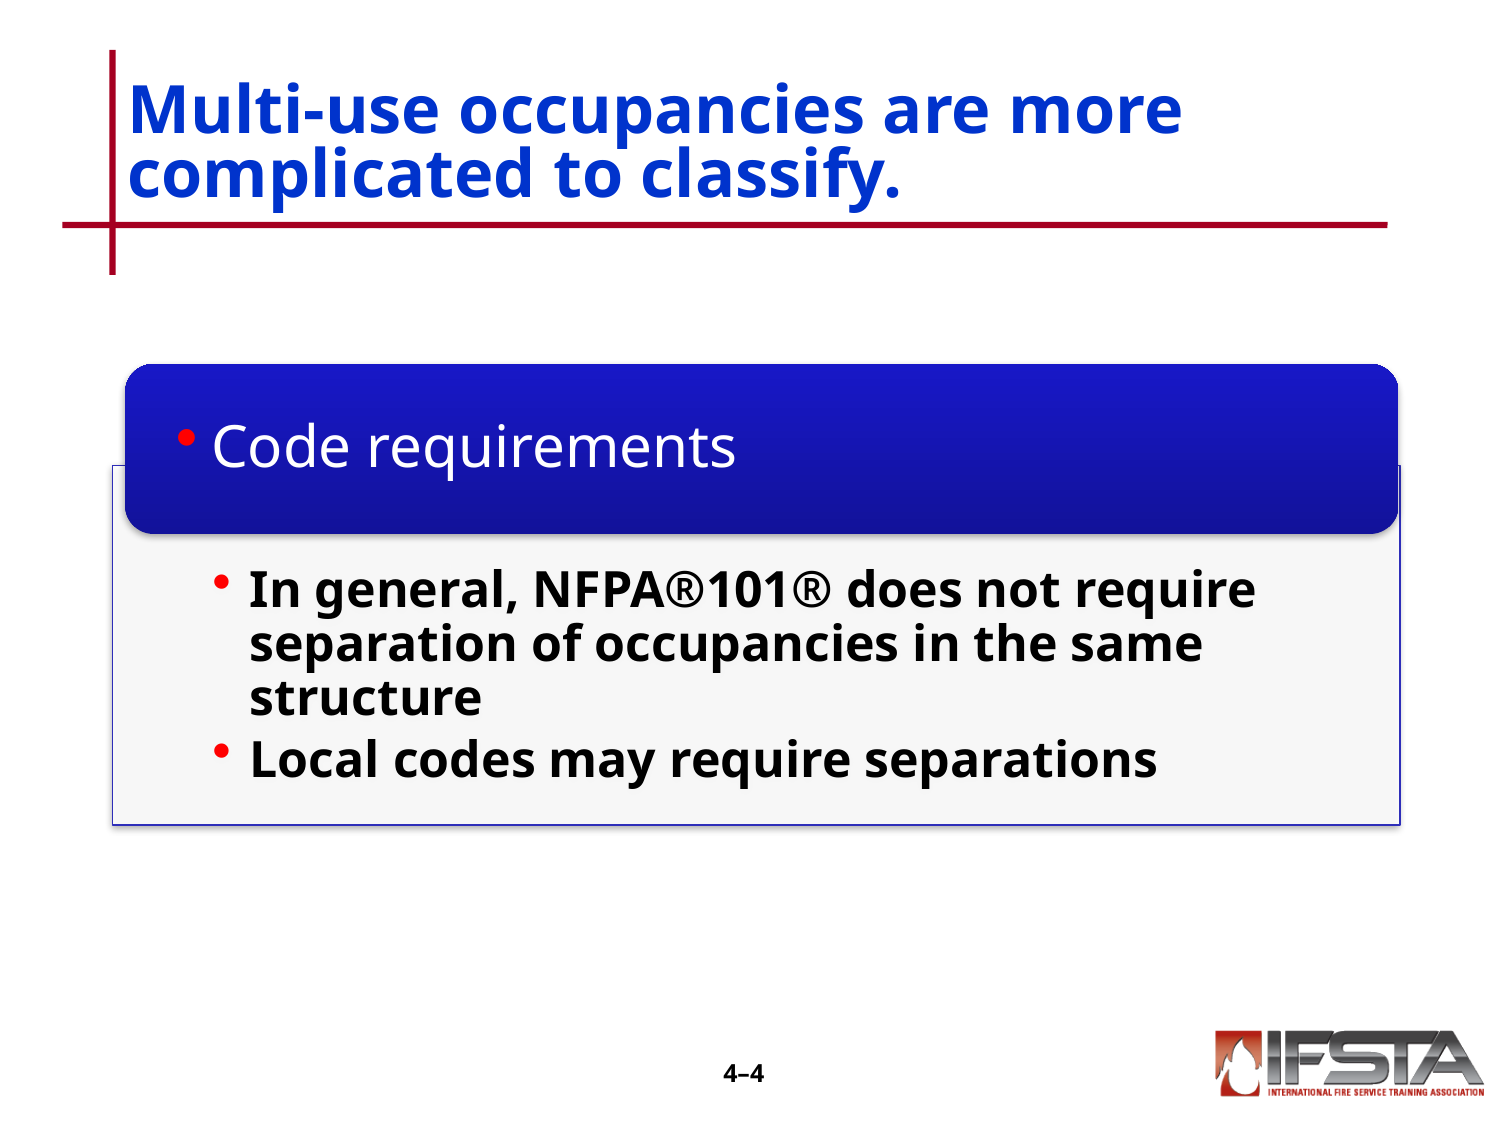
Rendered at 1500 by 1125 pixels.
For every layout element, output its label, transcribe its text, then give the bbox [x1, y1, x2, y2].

title Multi-use occupancies are more complicated to classify. [112, 75, 1388, 225]
picture [1215, 1030, 1485, 1099]
slide_number 4–3 [587, 1050, 900, 1125]
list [112, 362, 1401, 826]
